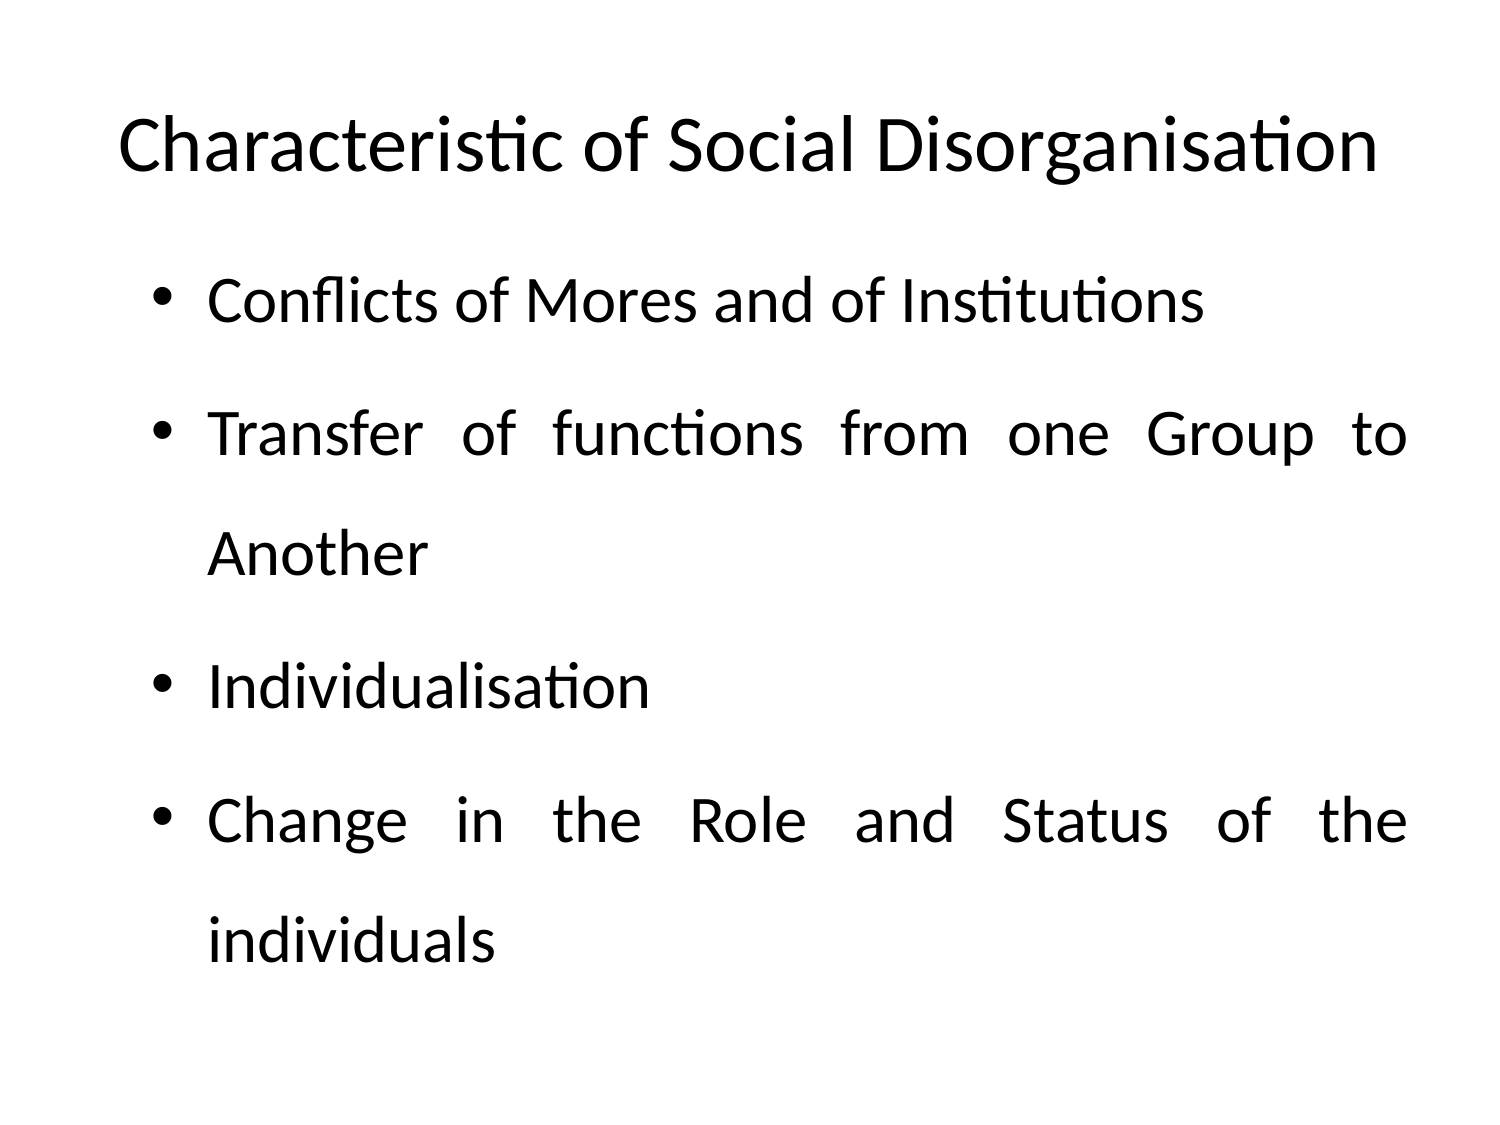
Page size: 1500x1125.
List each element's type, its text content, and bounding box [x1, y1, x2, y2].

title Characteristic of Social Disorganisation [75, 45, 1425, 233]
list Conflicts of Mores and of Institutions Transfer of functions from one Group to Another Individualisation Change in the Role and Status of the individuals [135, 208, 1425, 1005]
